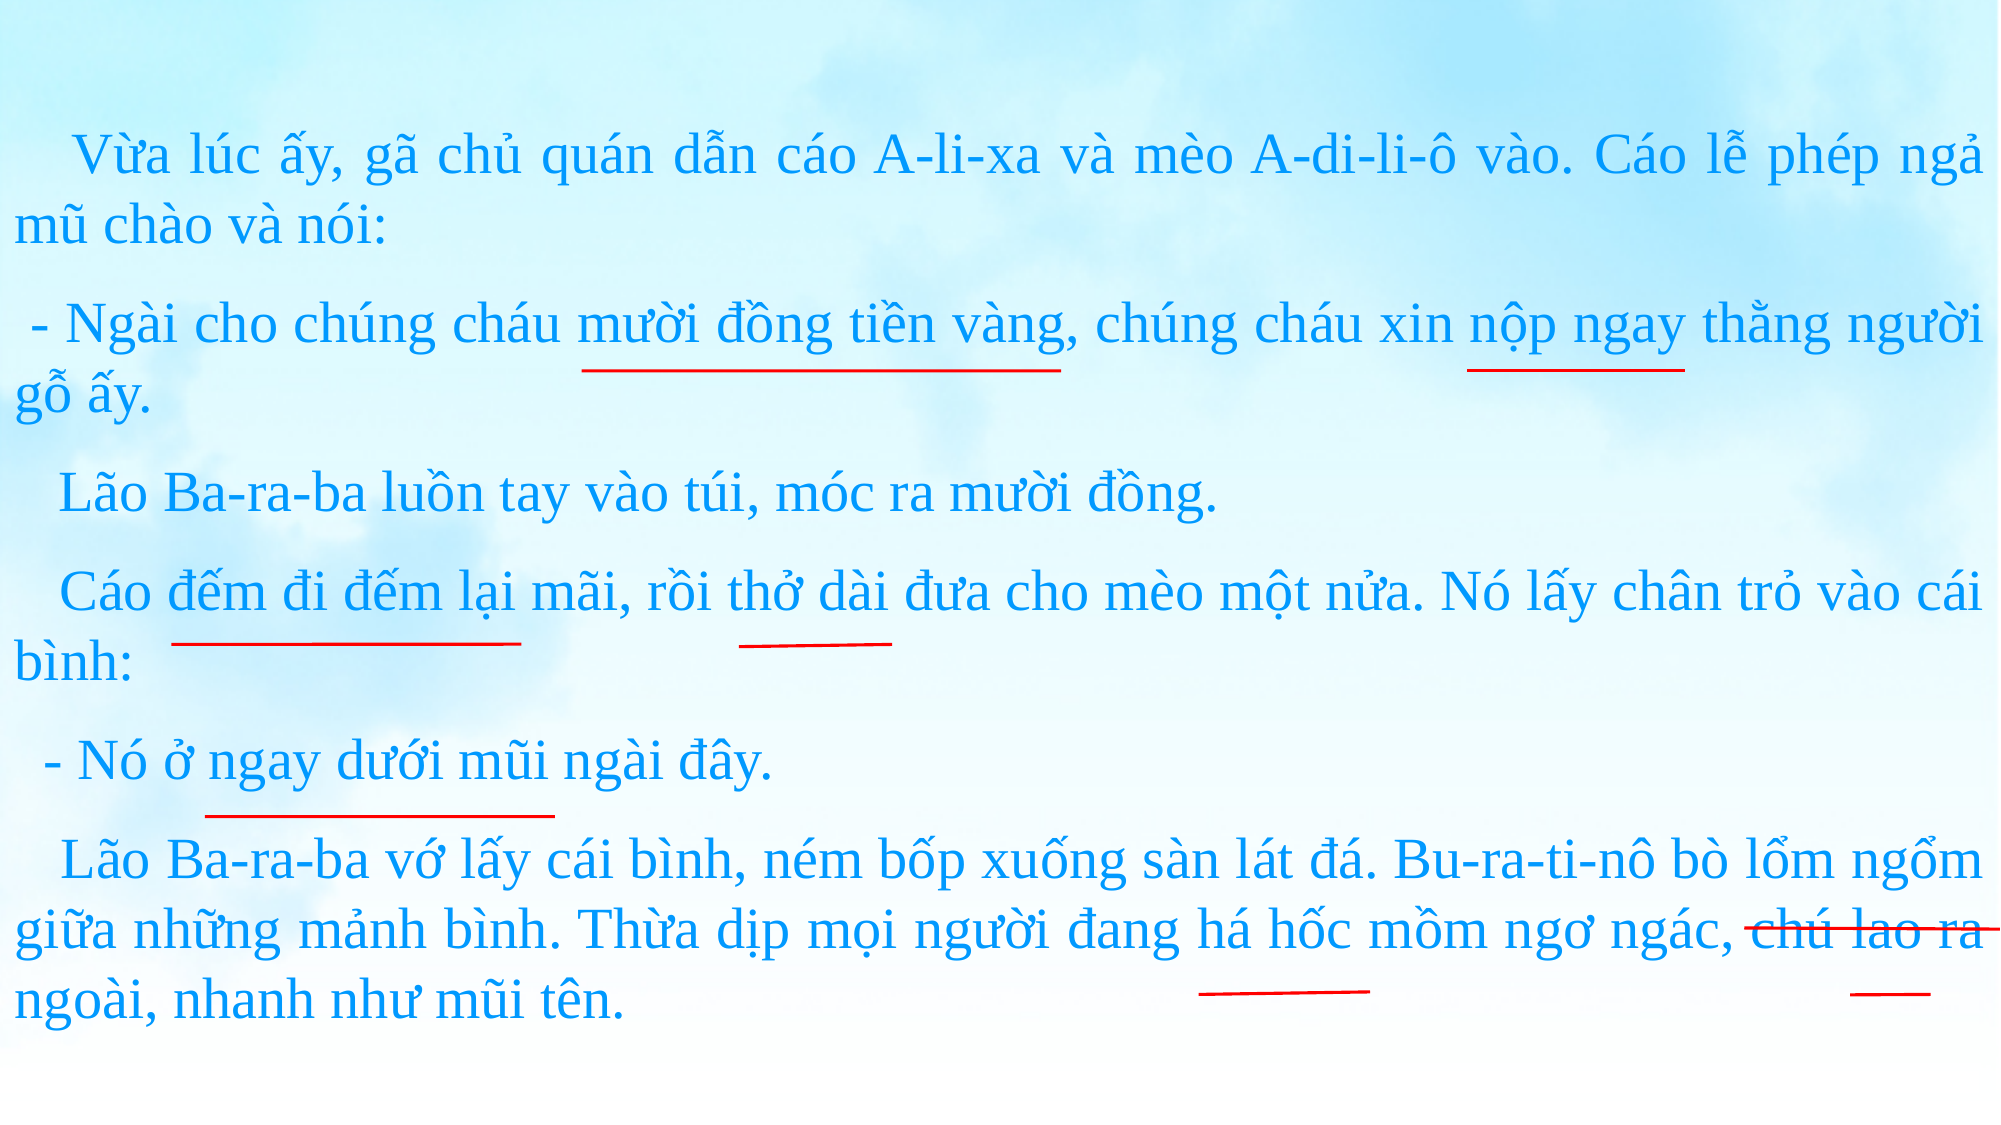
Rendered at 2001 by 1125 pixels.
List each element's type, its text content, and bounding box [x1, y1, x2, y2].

text_box [1850, 992, 1931, 997]
text_box [581, 369, 1062, 373]
text_box [204, 815, 555, 819]
text_box Vừa lúc ấy, gã chủ quán dẫn cáo A-li-xa và mèo A-di-li-ô vào. Cáo lễ phép ngả mũ chào và nói: - Ngài cho chúng cháu mười đồng tiền vàng, chúng cháu xin nộp ngay thằng người gỗ ấy. Lão Ba-ra-ba luồn tay vào túi, móc ra mười đồng. Cáo đếm đi đếm lại mãi, rồi thở dài đưa cho mèo một nửa. Nó lấy chân trỏ vào cái bình: - Nó ở ngay dưới mũi ngài đây. Lão Ba-ra-ba vớ lấy cái bình, ném bốp xuống sàn lát đá. Bu-ra-ti-nô bò lổm ngổm giữa những mảnh bình. Thừa dịp mọi người đang há hốc mồm ngơ ngác, chú lao ra ngoài, nhanh như mũi tên. [0, 107, 2000, 1123]
picture [0, 0, 2001, 1125]
text_box [1198, 990, 1371, 996]
text_box [738, 642, 893, 649]
text_box [1744, 926, 2000, 931]
text_box [171, 642, 522, 646]
